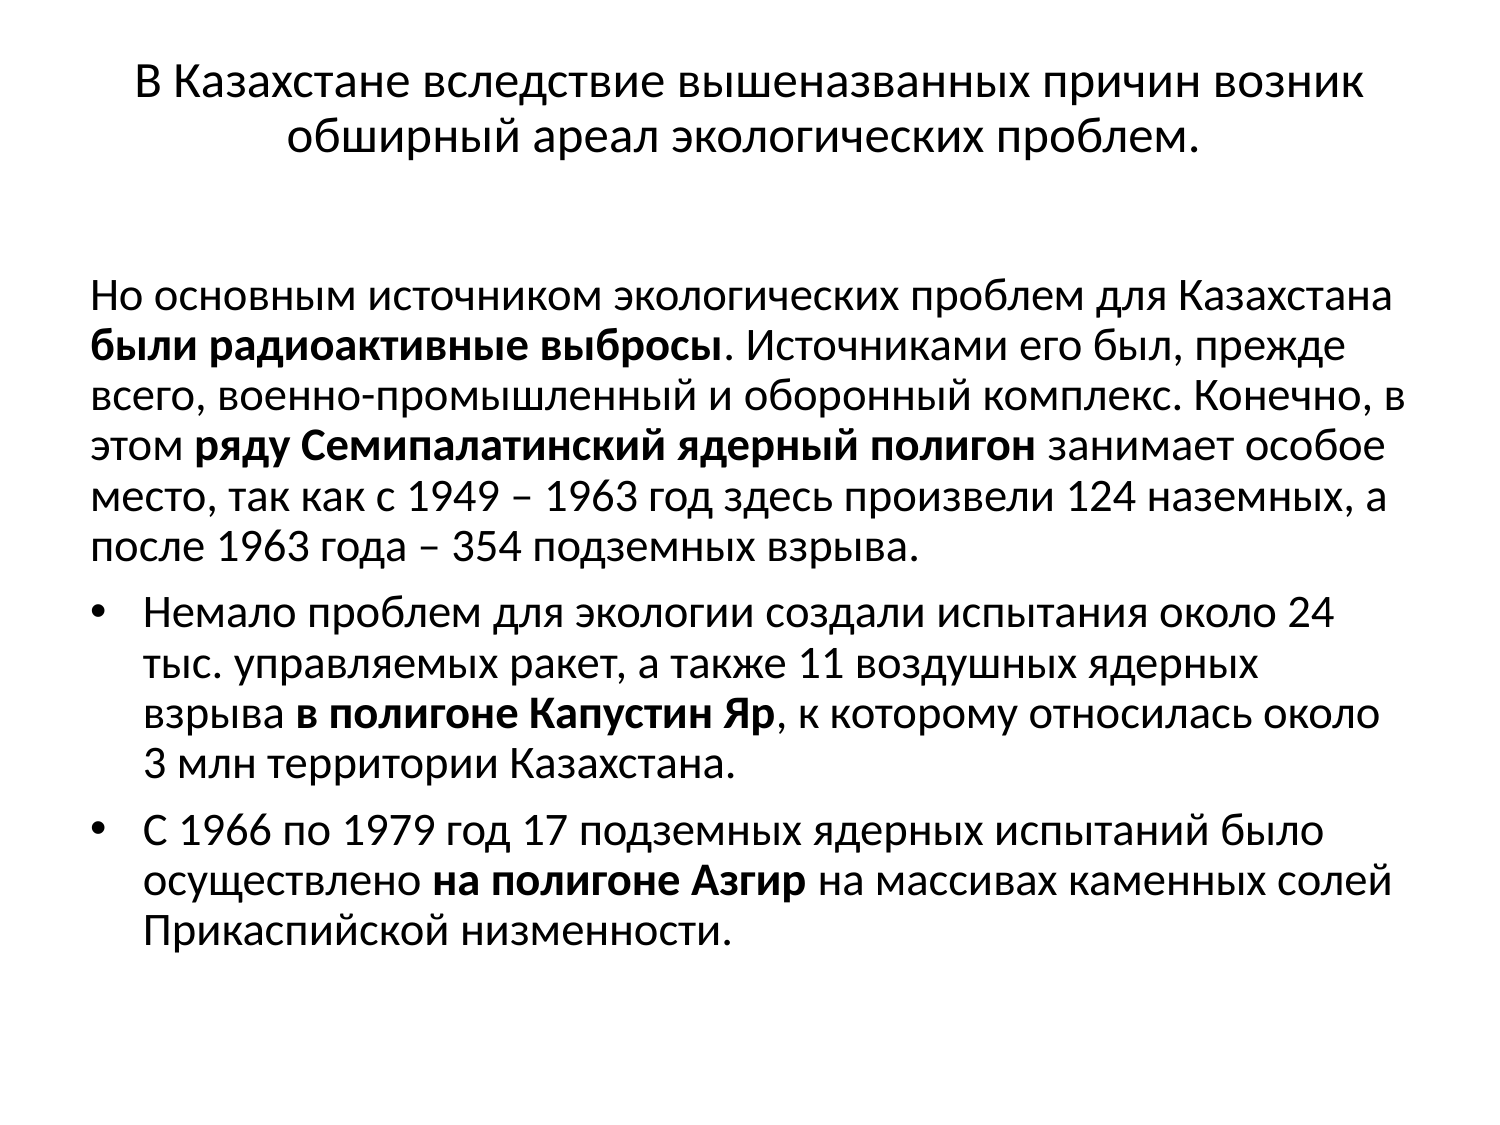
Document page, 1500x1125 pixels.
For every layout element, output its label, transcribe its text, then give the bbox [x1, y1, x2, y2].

title В Казахстане вследствие вышеназванных причин возник обширный ареал экологических проблем. [75, 45, 1425, 233]
list Но основным источником экологических проблем для Казахстана были радиоактивные выбросы. Источниками его был, прежде всего, военно-промышленный и оборонный комплекс. Конечно, в этом ряду Семипалатинский ядерный полигон занимает особое место, так как с 1949 – 1963 год здесь произвели 124 наземных, а после 1963 года – 354 подземных взрыва. Немало проблем для экологии создали испытания около 24 тыс. управляемых ракет, а также 11 воздушных ядерных взрыва в полигоне Капустин Яр, к которому относилась около 3 млн территории Казахстана. С 1966 по 1979 год 17 подземных ядерных испытаний было осуществлено на полигоне Азгир на массивах каменных солей Прикаспийской низменности. [75, 262, 1425, 1005]
